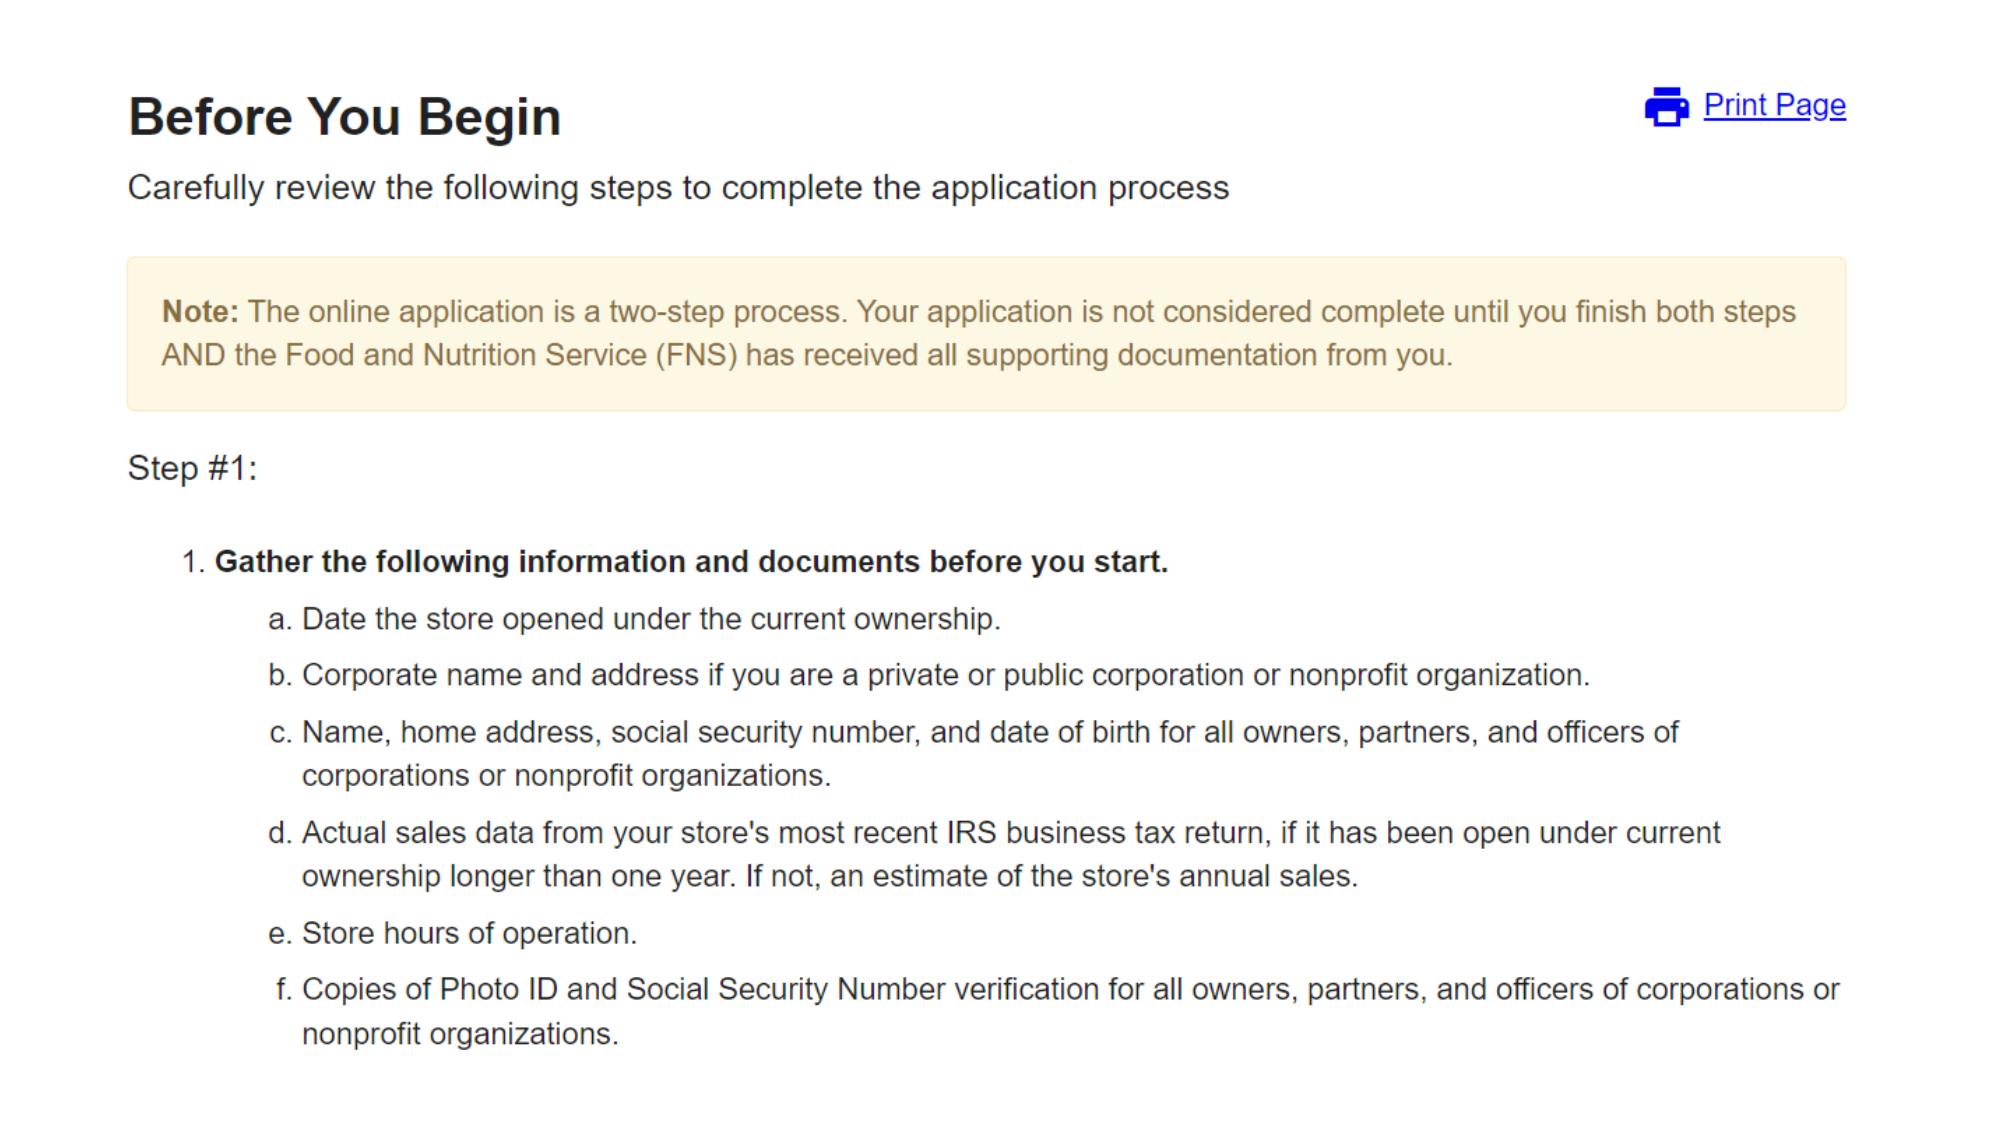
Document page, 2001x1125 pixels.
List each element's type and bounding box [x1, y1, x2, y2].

picture [82, 54, 1918, 1071]
